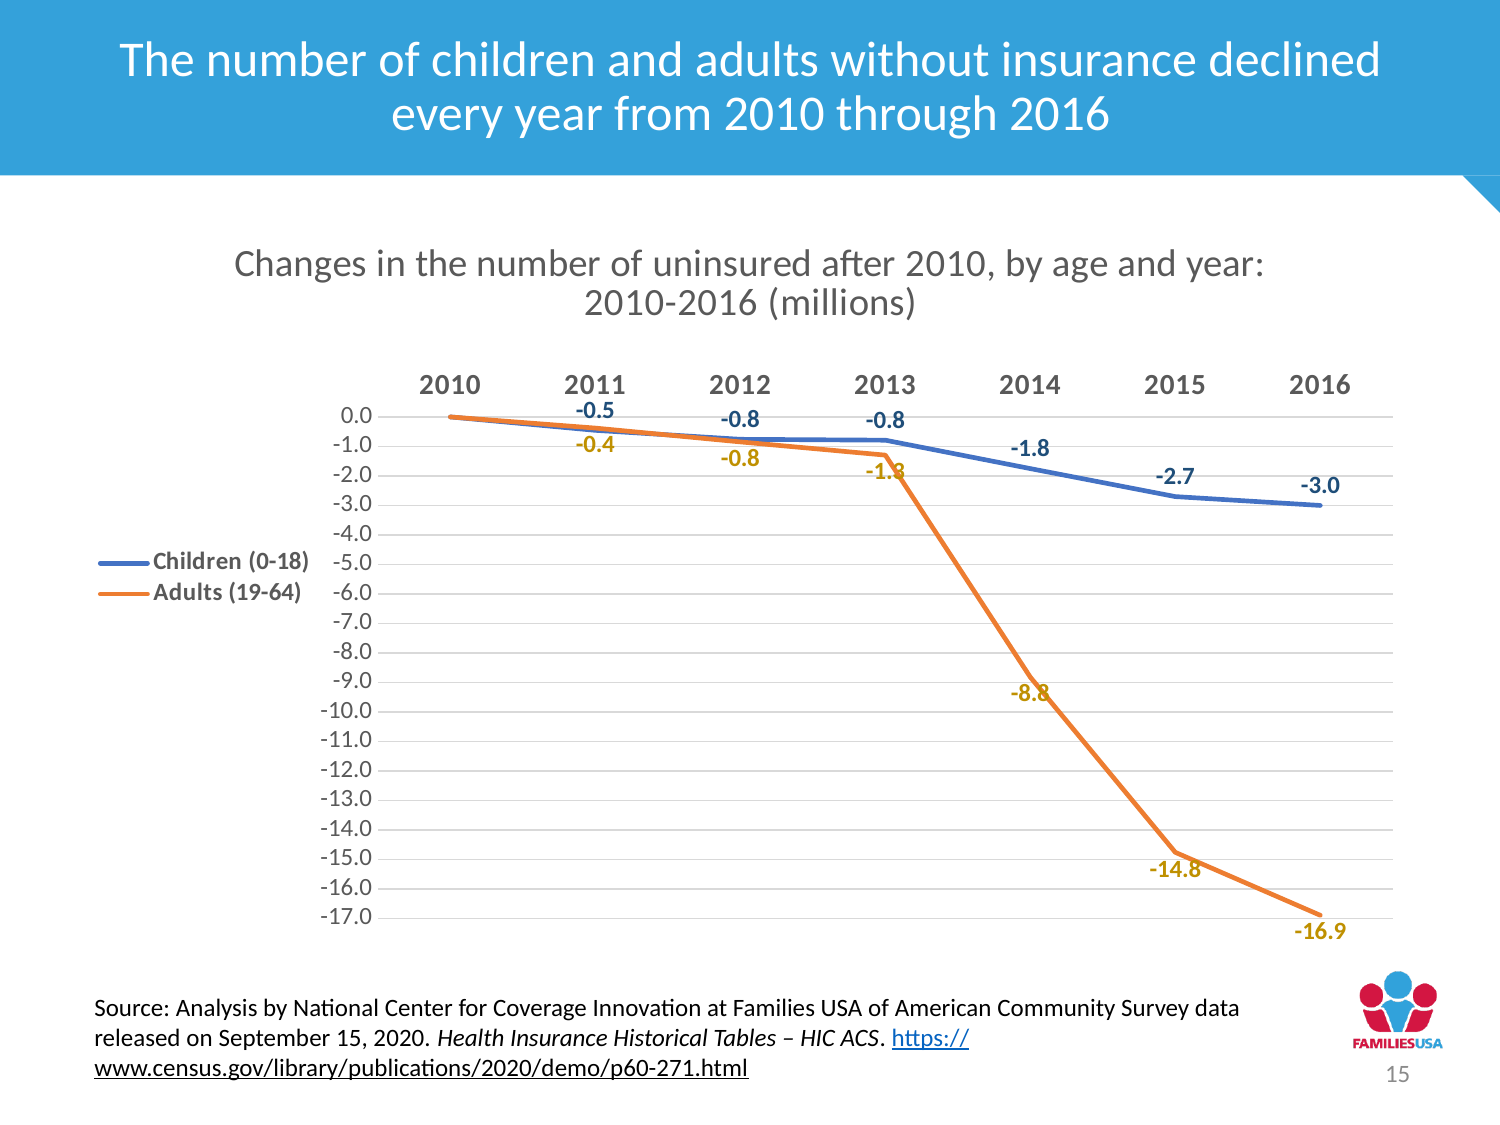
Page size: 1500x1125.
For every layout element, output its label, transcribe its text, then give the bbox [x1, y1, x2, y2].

text_box Source: Analysis by National Center for Coverage Innovation at Families USA of American Community Survey data released on September 15, 2020. Health Insurance Historical Tables – HIC ACS. https://www.census.gov/library/publications/2020/demo/p60-271.html [79, 983, 1331, 1089]
slide_number 15 [1354, 1042, 1441, 1103]
list The number of children and adults without insurance declined every year from 2010 through 2016 [79, 0, 1423, 176]
chart [79, 212, 1423, 947]
picture [1340, 960, 1454, 1058]
